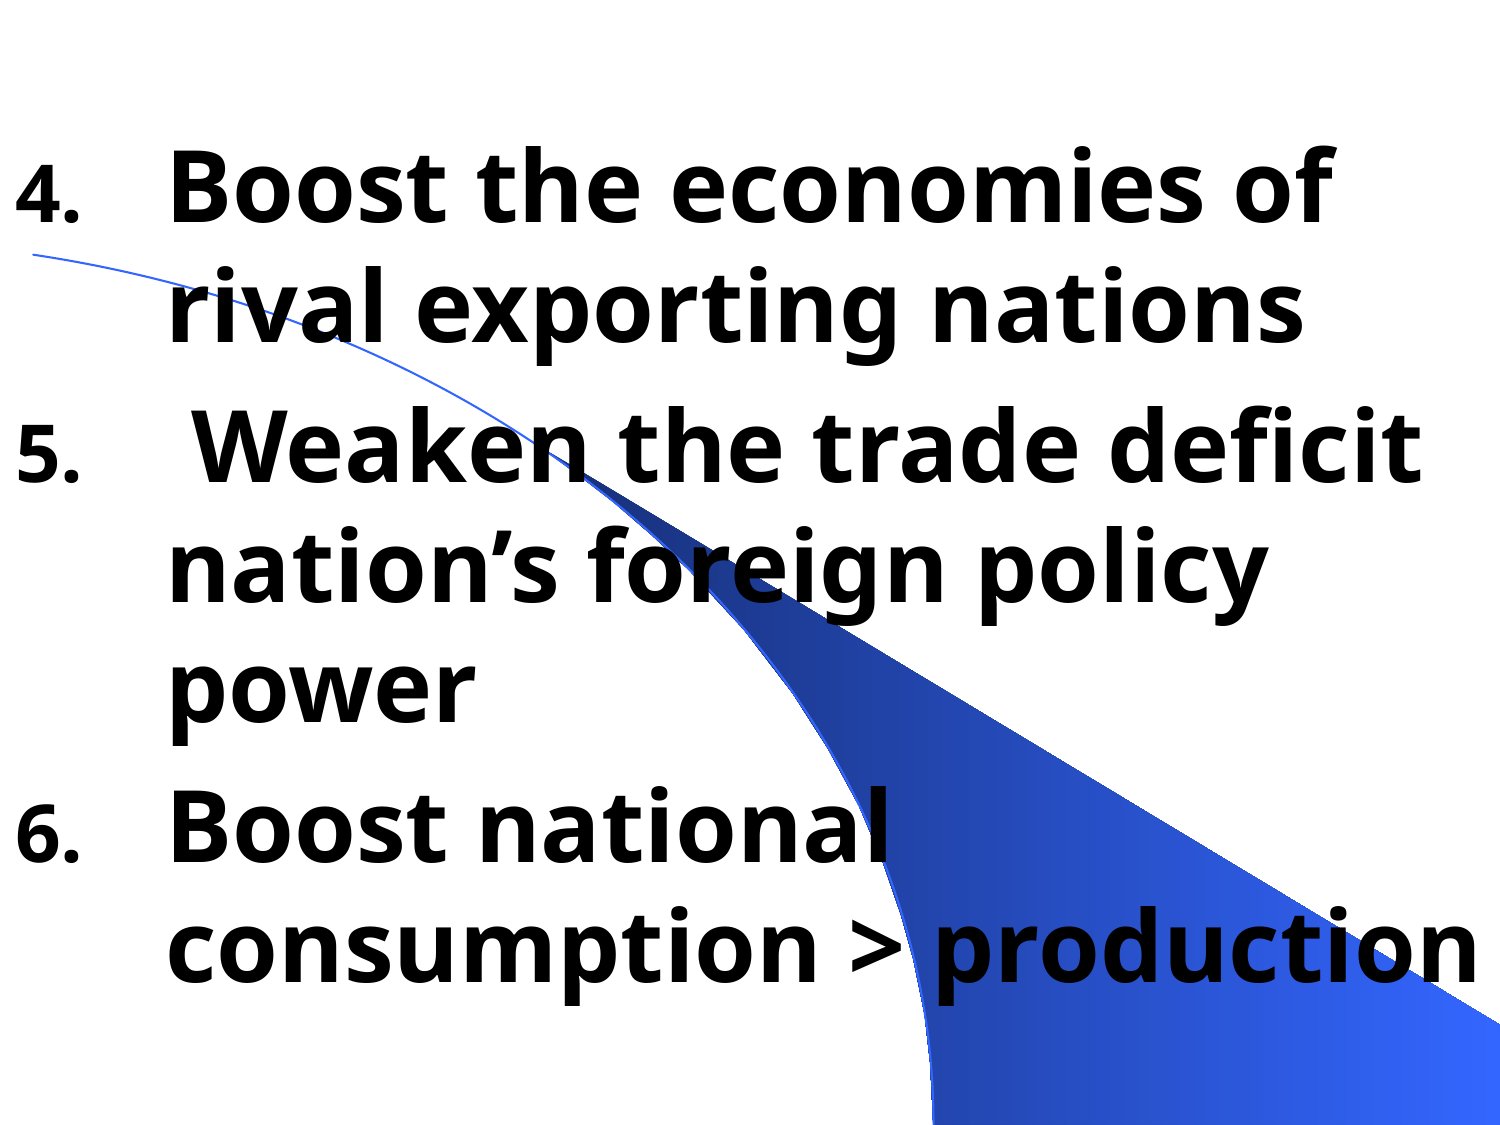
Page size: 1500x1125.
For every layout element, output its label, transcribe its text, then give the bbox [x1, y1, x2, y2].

subtitle Boost the economies of rival exporting nations Weaken the trade deficit nation’s foreign policy power Boost national consumption > production [0, 0, 1500, 1125]
